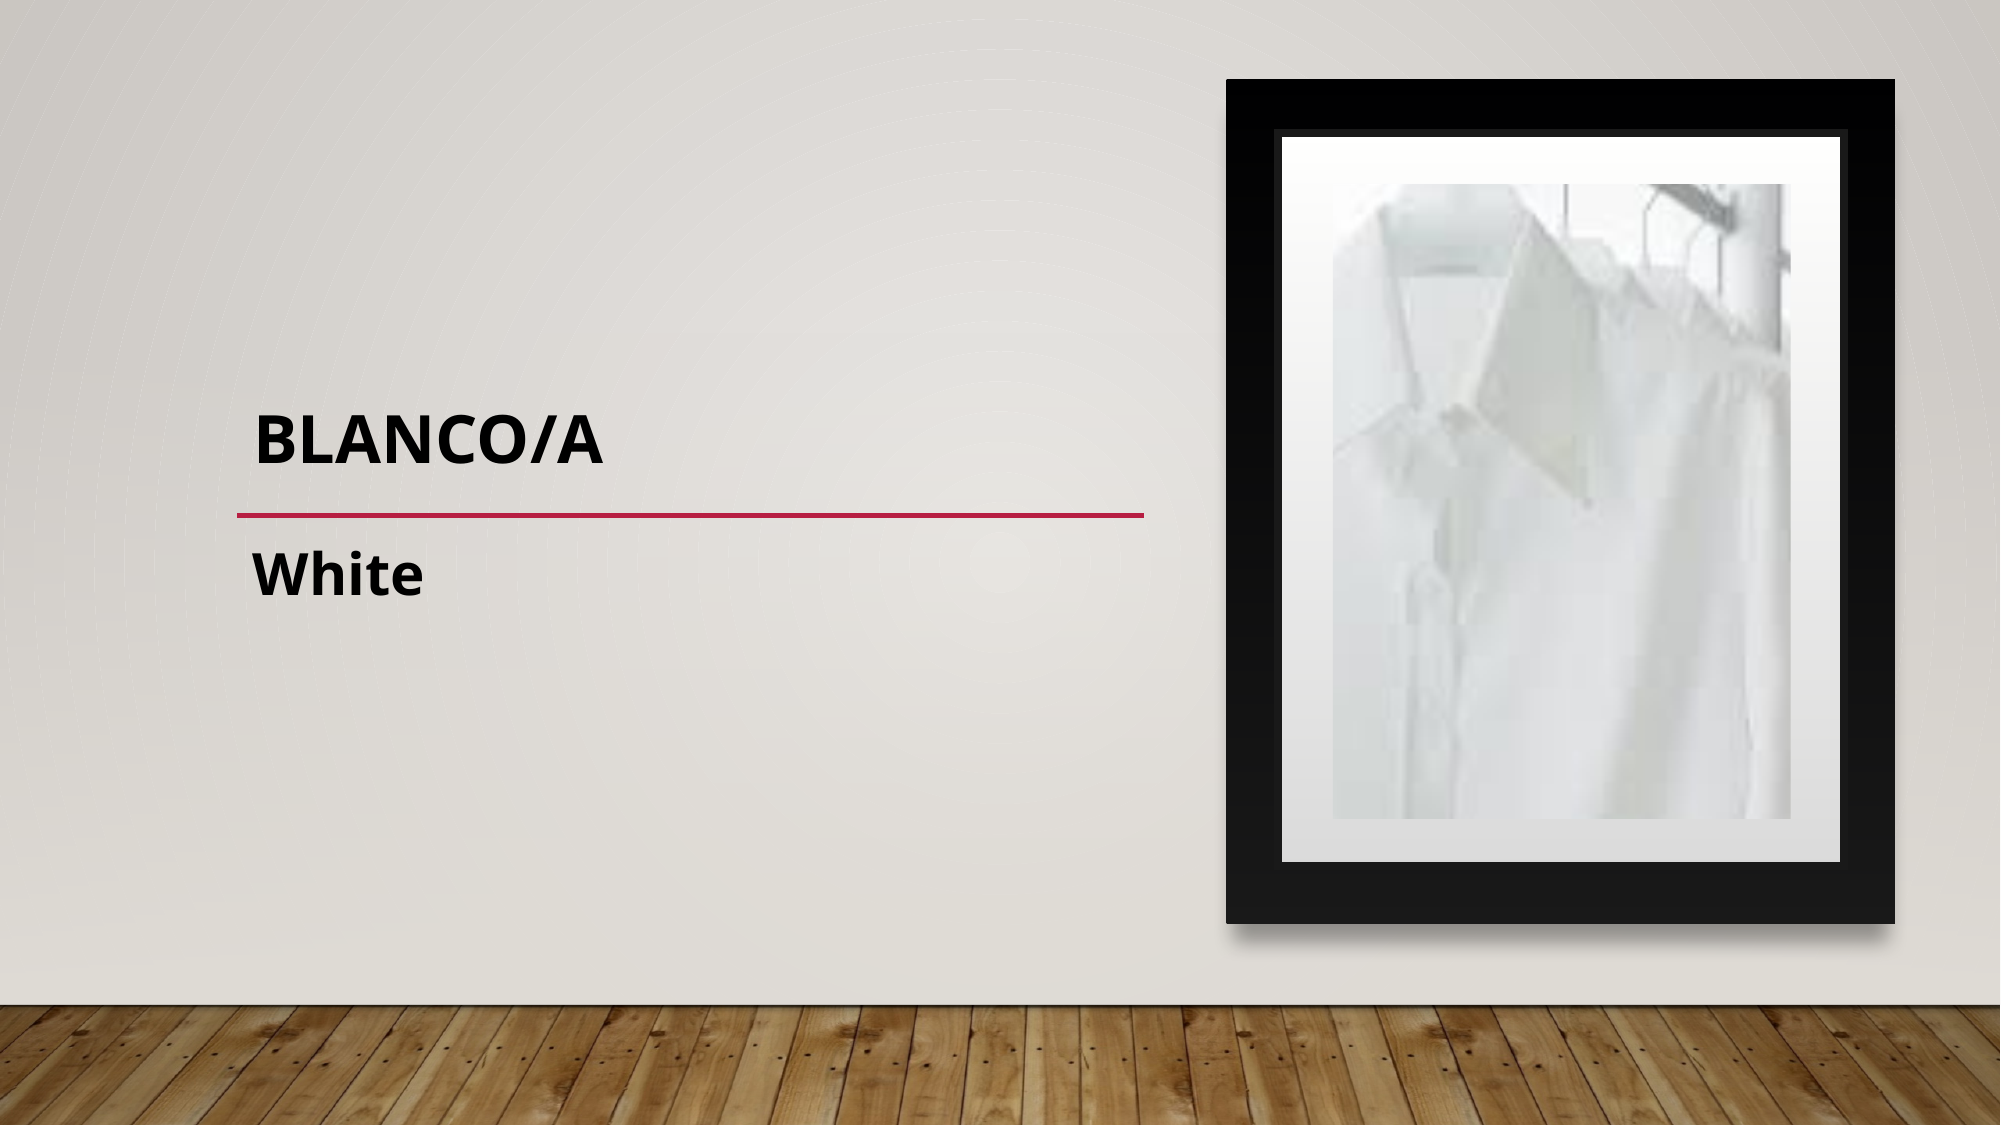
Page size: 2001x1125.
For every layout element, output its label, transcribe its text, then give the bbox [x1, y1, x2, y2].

list White [237, 516, 1145, 845]
picture [0, 1005, 2000, 1125]
title Blanco/a [238, 185, 1146, 486]
picture [1332, 183, 1791, 819]
